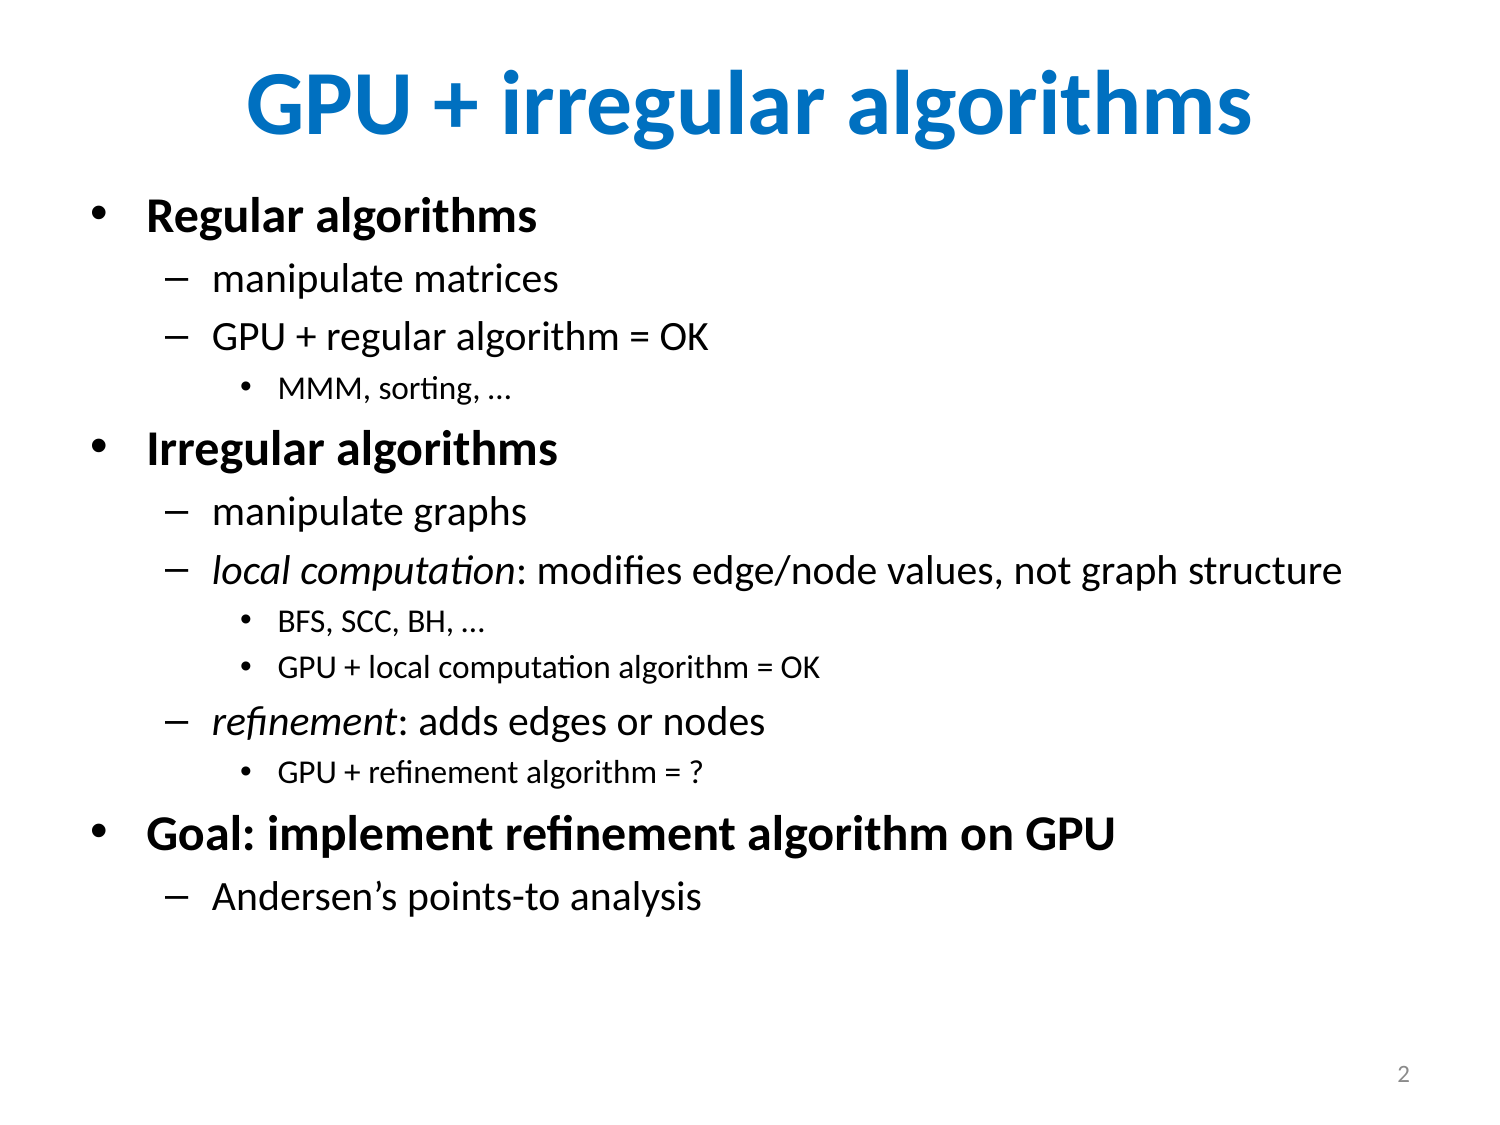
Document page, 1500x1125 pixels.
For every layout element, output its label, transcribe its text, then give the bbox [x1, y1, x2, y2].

title GPU + irregular algorithms [75, 4, 1425, 174]
list Regular algorithms manipulate matrices GPU + regular algorithm = OK MMM, sorting, … Irregular algorithms manipulate graphs local computation: modifies edge/node values, not graph structure BFS, SCC, BH, … GPU + local computation algorithm = OK refinement: adds edges or nodes GPU + refinement algorithm = ? Goal: implement refinement algorithm on GPU Andersen’s points-to analysis [75, 174, 1463, 1050]
slide_number 2 [1074, 1042, 1425, 1103]
